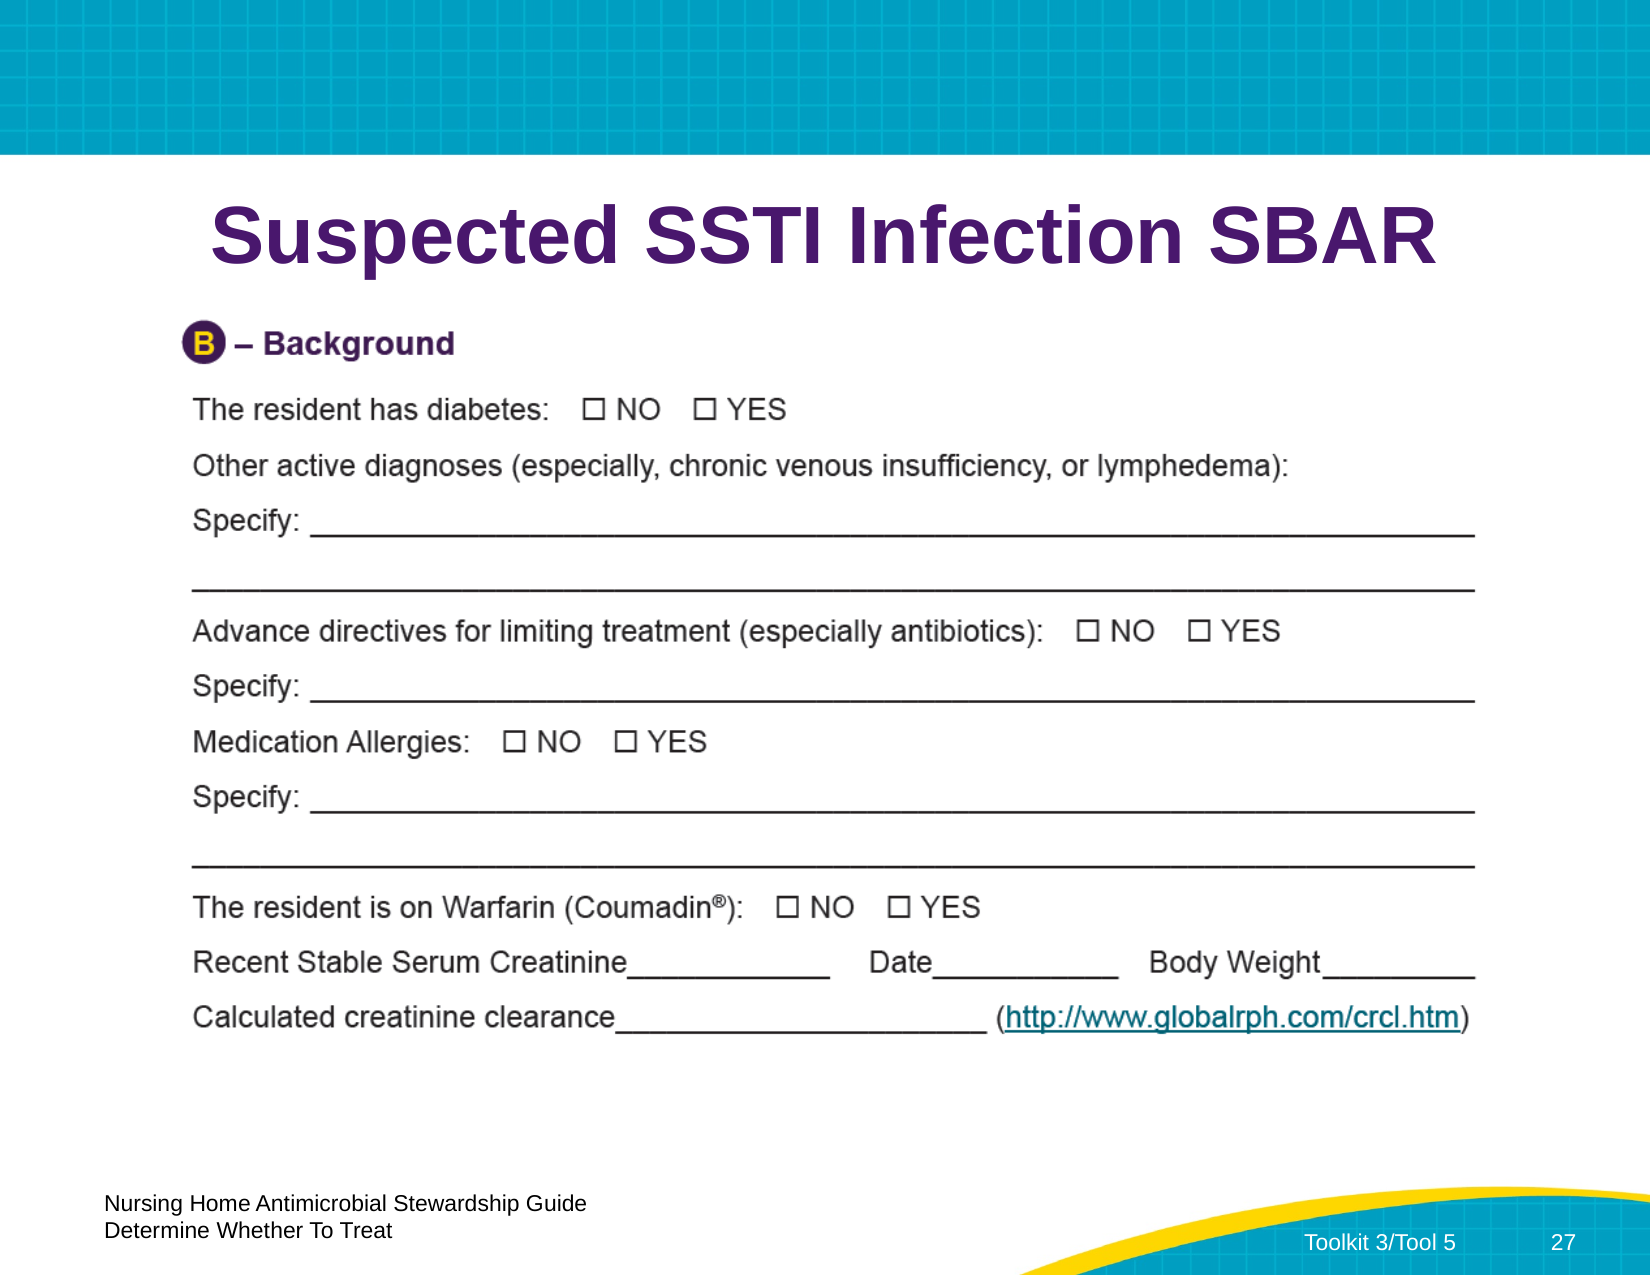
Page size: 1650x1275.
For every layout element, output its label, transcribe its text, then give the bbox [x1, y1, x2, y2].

picture [0, 0, 1650, 1275]
slide_number Toolkit 3/Tool 5 27 [1287, 1207, 1598, 1275]
title Suspected SSTI Infection SBAR [82, 125, 1568, 338]
footer Nursing Home Antimicrobial Stewardship Guide Determine Whether To Treat [87, 1181, 650, 1250]
